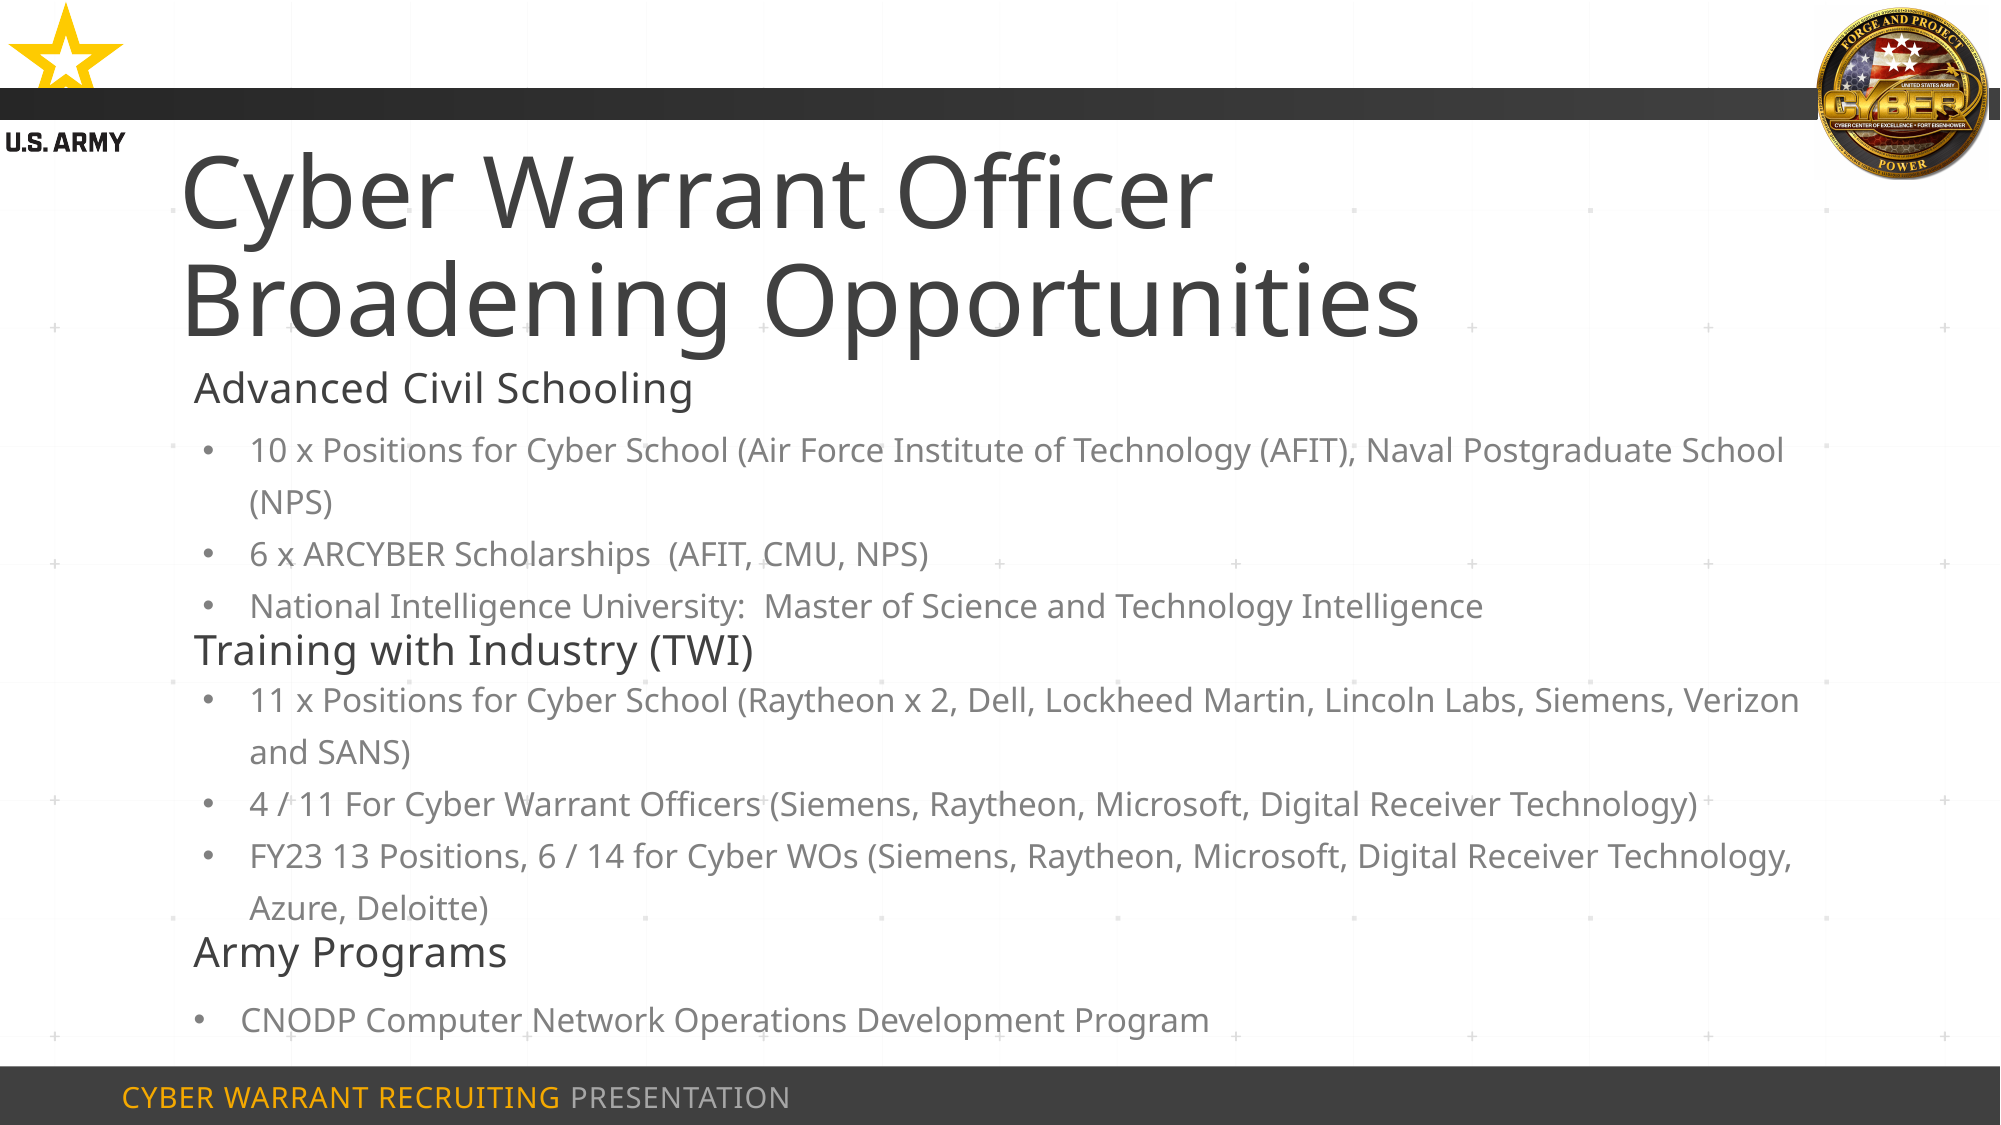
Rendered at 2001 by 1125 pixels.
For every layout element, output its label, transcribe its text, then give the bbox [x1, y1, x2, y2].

picture [6, 1, 126, 88]
text_box Training with Industry (TWI) [179, 622, 1595, 682]
text_box CNODP Computer Network Operations Development Program [178, 979, 1782, 1047]
text_box 10 x Positions for Cyber School (Air Force Institute of Technology (AFIT), Naval Postgraduate School (NPS) 6 x ARCYBER Scholarships (AFIT, CMU, NPS) National Intelligence University: Master of Science and Technology Intelligence [187, 410, 1839, 633]
text_box Advanced Civil Schooling [179, 359, 1595, 420]
text_box Cyber Warrant Officer Broadening Opportunities [164, 134, 1581, 366]
picture [1814, 5, 1989, 180]
picture [6, 119, 126, 152]
text_box Army Programs [178, 924, 1595, 979]
text_box 11 x Positions for Cyber School (Raytheon x 2, Dell, Lockheed Martin, Lincoln Labs, Siemens, Verizon and SANS) 4 / 11 For Cyber Warrant Officers (Siemens, Raytheon, Microsoft, Digital Receiver Technology) FY23 13 Positions, 6 / 14 for Cyber WOs (Siemens, Raytheon, Microsoft, Digital Receiver Technology, Azure, Deloitte) [187, 660, 1839, 934]
